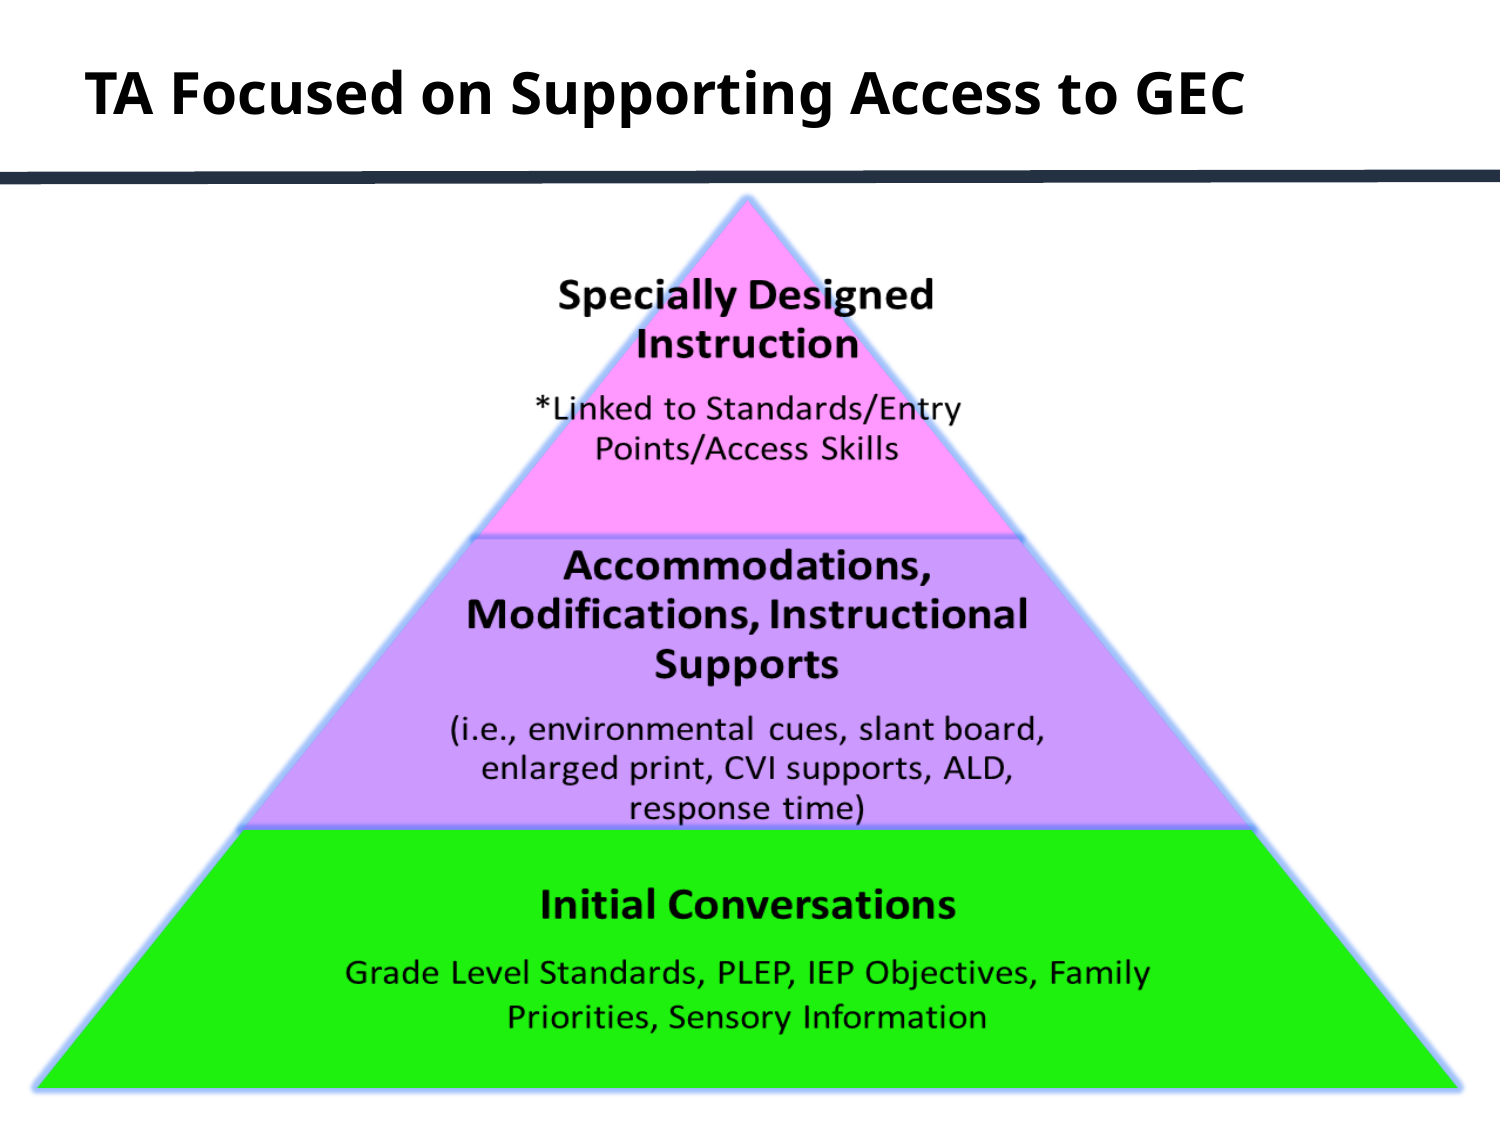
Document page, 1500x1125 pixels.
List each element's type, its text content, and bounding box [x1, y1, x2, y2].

picture [24, 188, 1471, 1101]
title TA Focused on Supporting Access to GEC [69, 40, 1467, 167]
